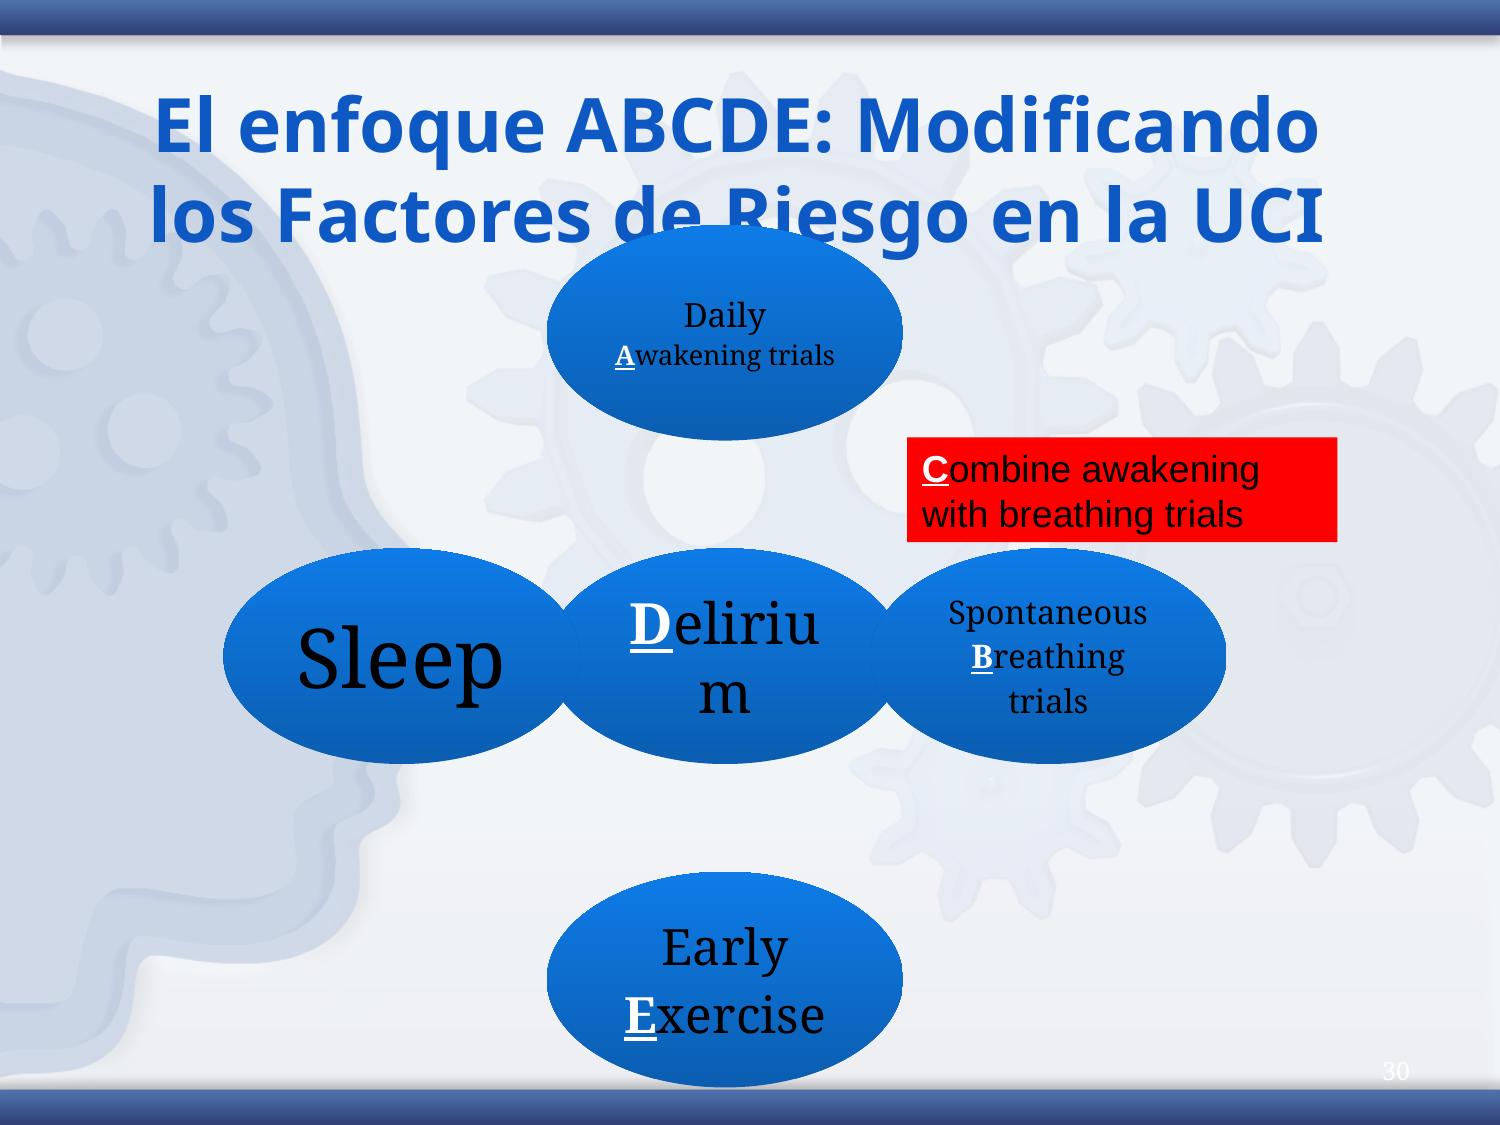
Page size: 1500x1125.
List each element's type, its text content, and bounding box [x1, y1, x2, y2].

picture [0, 0, 1500, 1125]
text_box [12, 224, 1438, 1088]
slide_number 30 [1074, 1096, 1425, 1103]
text_box El enfoque ABCDE: Modificando los Factores de Riesgo en la UCI [87, 70, 1388, 223]
